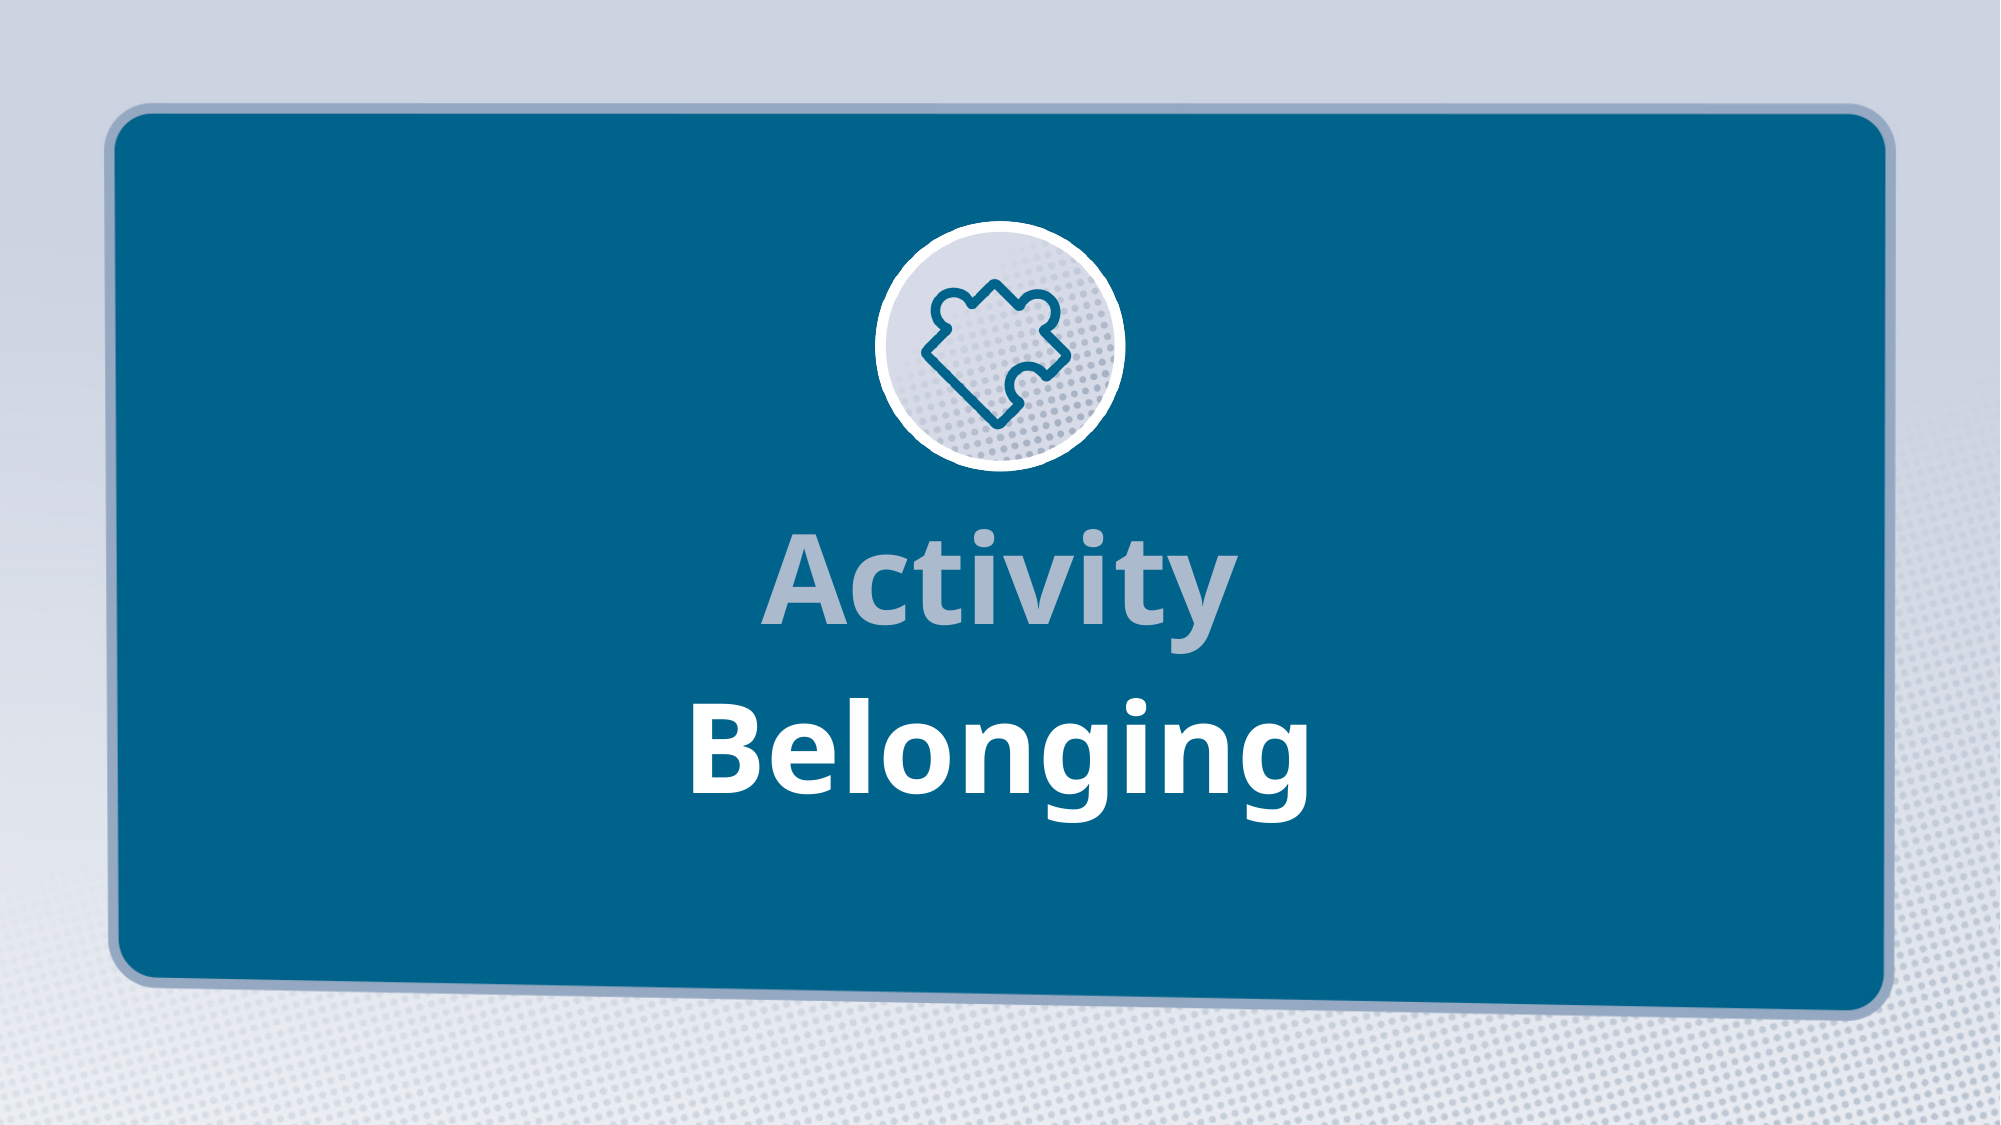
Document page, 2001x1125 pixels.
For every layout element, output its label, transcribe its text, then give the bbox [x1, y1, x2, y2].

title Belonging [155, 644, 1845, 863]
picture [0, 0, 2000, 1125]
